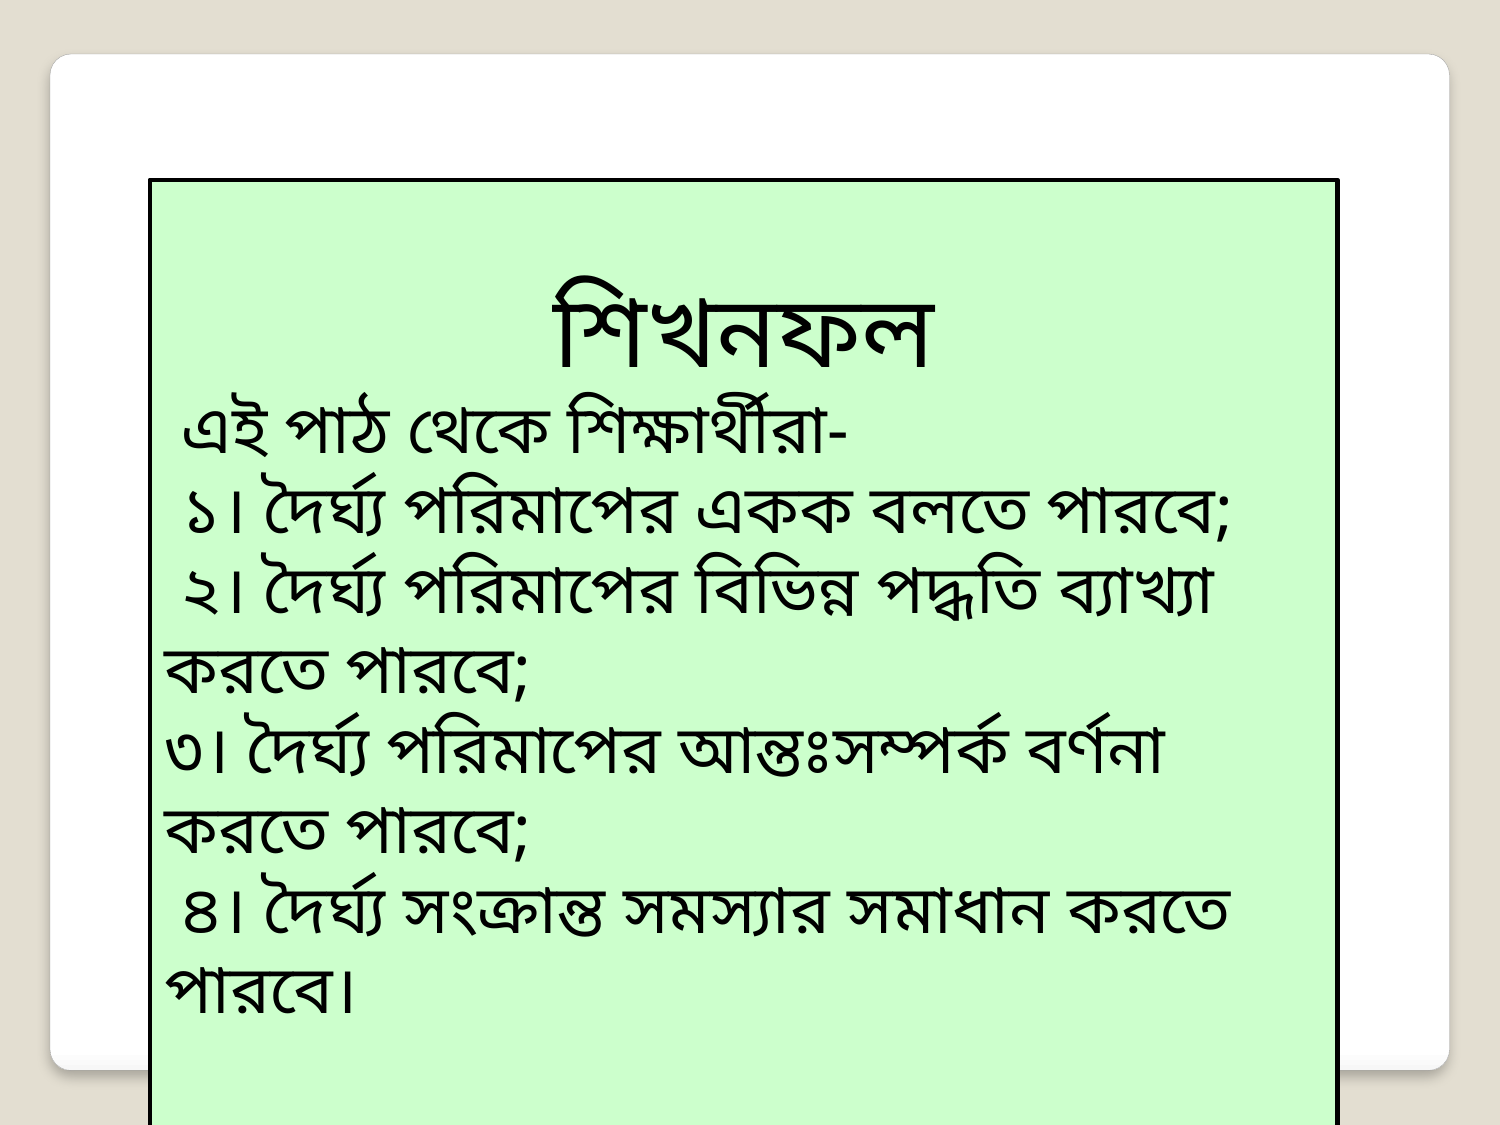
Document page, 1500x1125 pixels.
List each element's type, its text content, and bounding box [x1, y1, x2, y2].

text_box শিখনফল এই পাঠ থেকে শিক্ষার্থীরা- ১। দৈর্ঘ্য পরিমাপের একক বলতে পারবে; ২। দৈর্ঘ্য পরিমাপের বিভিন্ন পদ্ধতি ব্যাখ্যা করতে পারবে; ৩। দৈর্ঘ্য পরিমাপের আন্তঃসম্পর্ক বর্ণনা করতে পারবে; ৪। দৈর্ঘ্য সংক্রান্ত সমস্যার সমাধান করতে পারবে। [149, 179, 1338, 1125]
